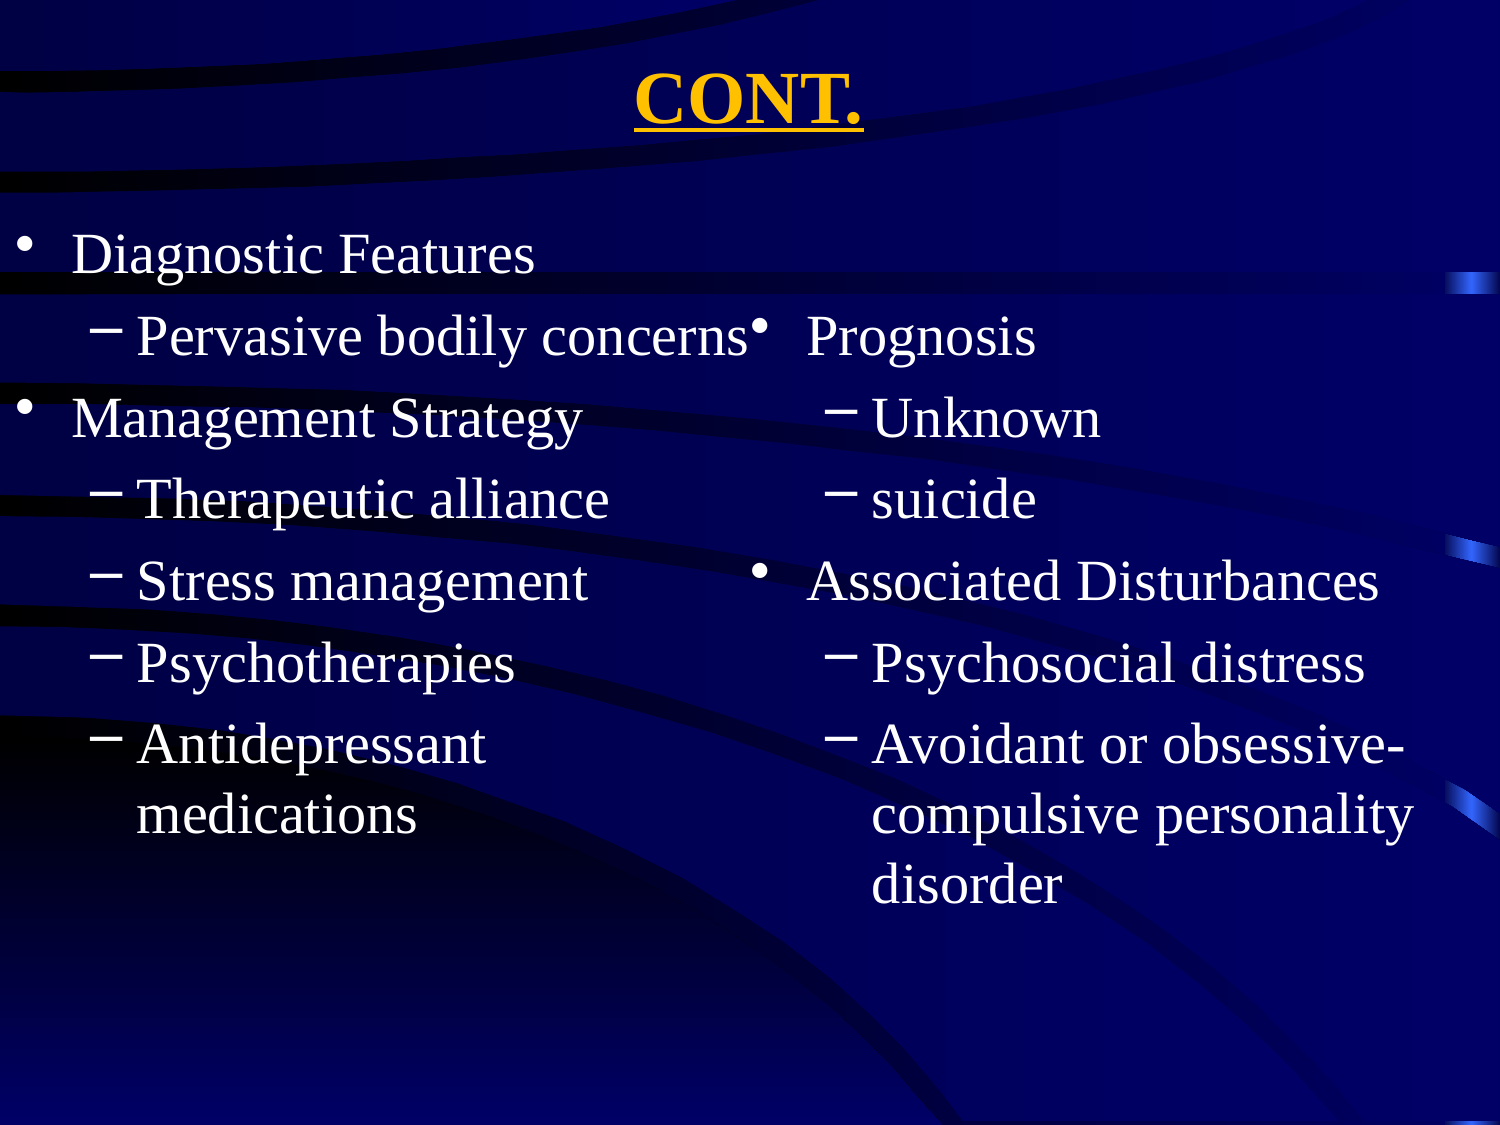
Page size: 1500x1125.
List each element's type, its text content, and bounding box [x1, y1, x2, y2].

title CONT. [0, 0, 1500, 188]
list Diagnostic Features Pervasive bodily concerns Management Strategy Therapeutic alliance Stress management Psychotherapies Antidepressant medications Prognosis Unknown suicide Associated Disturbances Psychosocial distress Avoidant or obsessive-compulsive personality disorder [0, 207, 1500, 1125]
